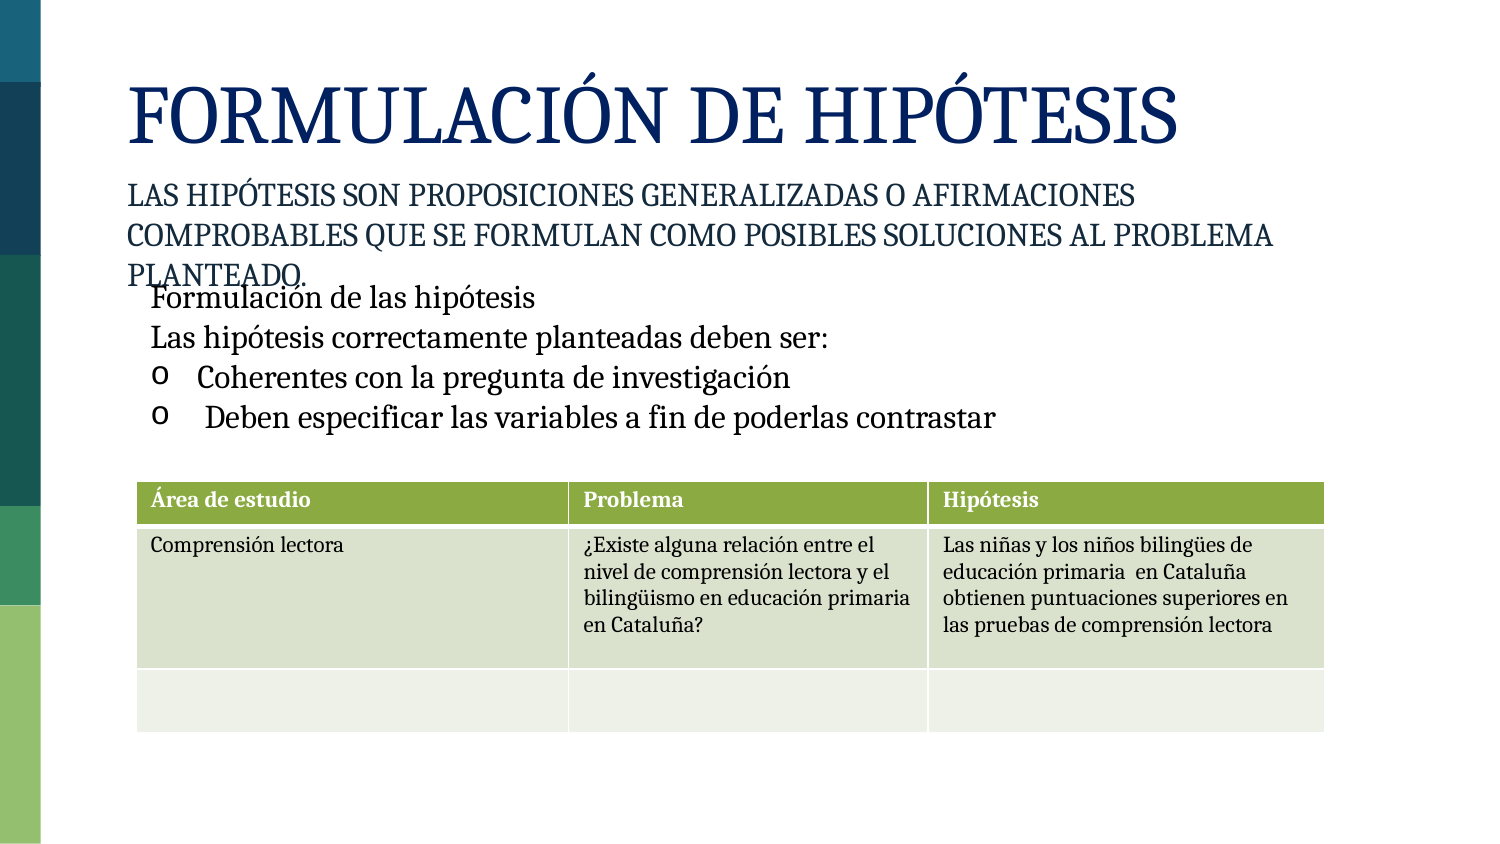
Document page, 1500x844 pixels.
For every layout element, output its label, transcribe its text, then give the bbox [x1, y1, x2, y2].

table_cell [137, 670, 568, 732]
table_header Hipótesis [929, 482, 1324, 524]
table_cell ¿Existe alguna relación entre el nivel de comprensión lectora y el bilingüismo en educación primaria en Cataluña? [569, 529, 927, 668]
table_header Problema [569, 482, 927, 524]
table_header Área de estudio [137, 482, 568, 524]
table_cell Las niñas y los niños bilingües de educación primaria en Cataluña obtienen puntuaciones superiores en las pruebas de comprensión lectora [929, 529, 1324, 668]
text_box Formulación de hipótesis Las hipótesis son proposiciones generalizadas o afirmaciones comprobables que se formulan como posibles soluciones al problema planteado. [112, 45, 1376, 131]
table_cell Comprensión lectora [137, 529, 568, 668]
table_cell [569, 670, 927, 732]
table_cell [929, 670, 1324, 732]
text_box Formulación de las hipótesis Las hipótesis correctamente planteadas deben ser: Coherentes con la pregunta de investigación Deben especificar las variables a fin de poderlas contrastar [135, 268, 1306, 443]
